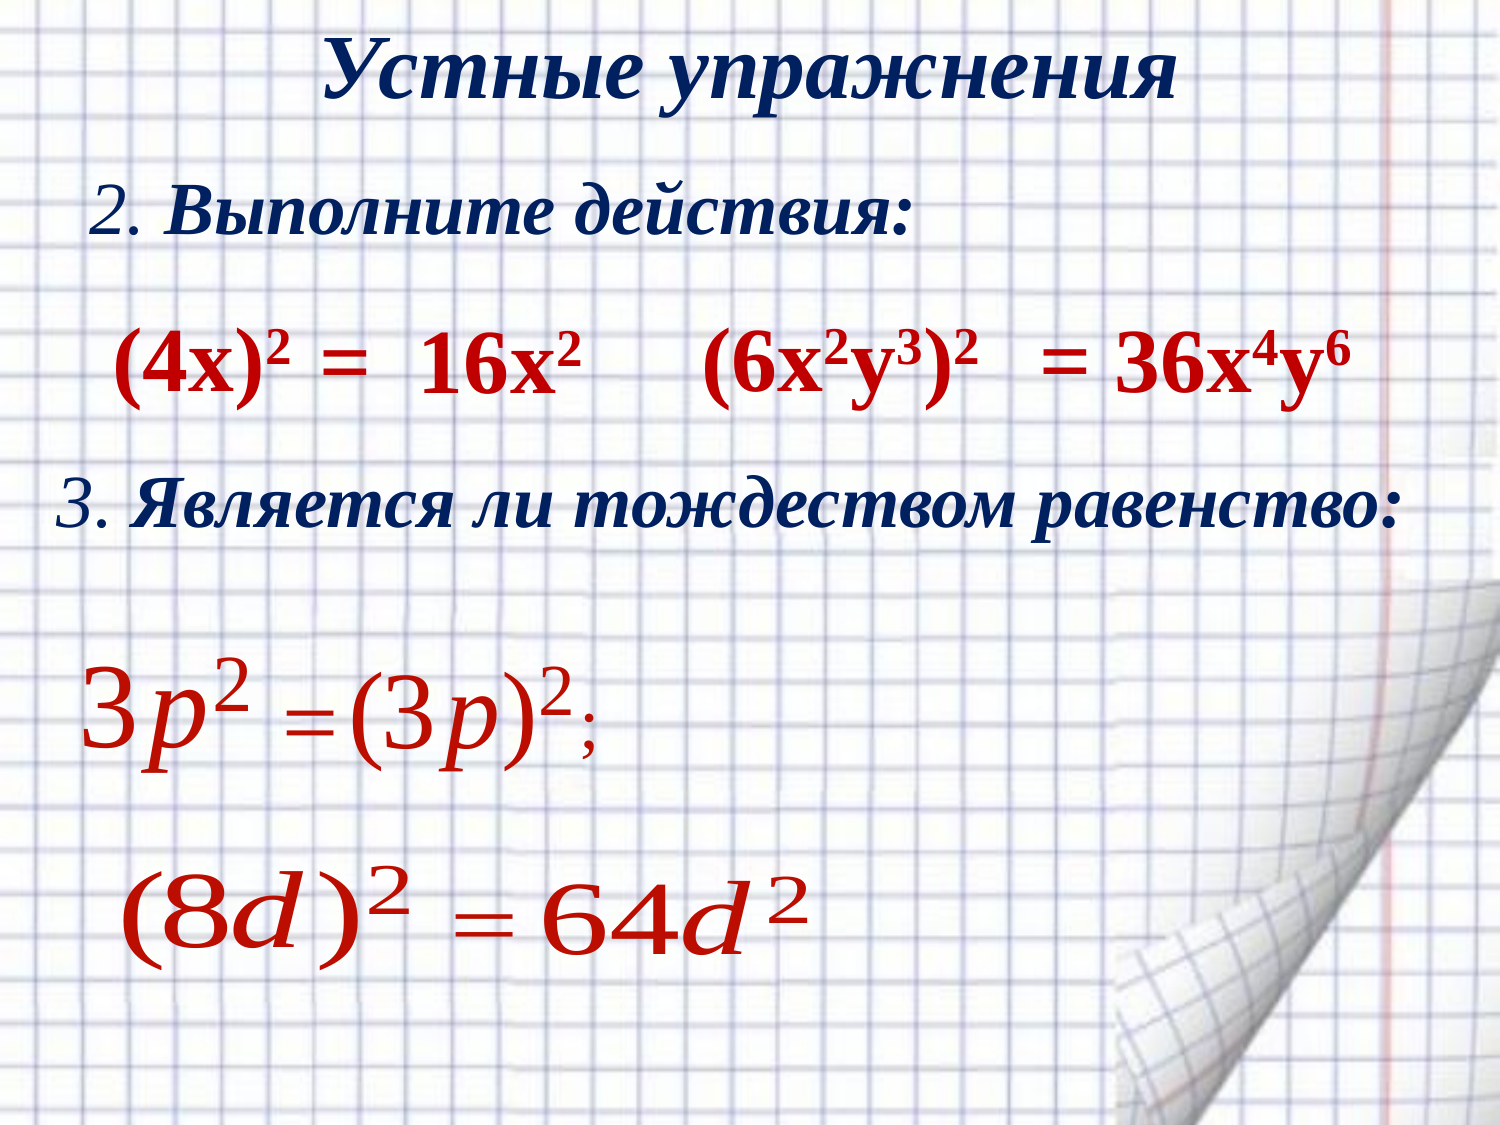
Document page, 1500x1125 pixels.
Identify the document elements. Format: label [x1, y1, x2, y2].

text_box [70, 632, 341, 789]
text_box [339, 644, 609, 786]
text_box [105, 843, 516, 984]
picture [0, 0, 1500, 1125]
text_box [527, 855, 828, 973]
